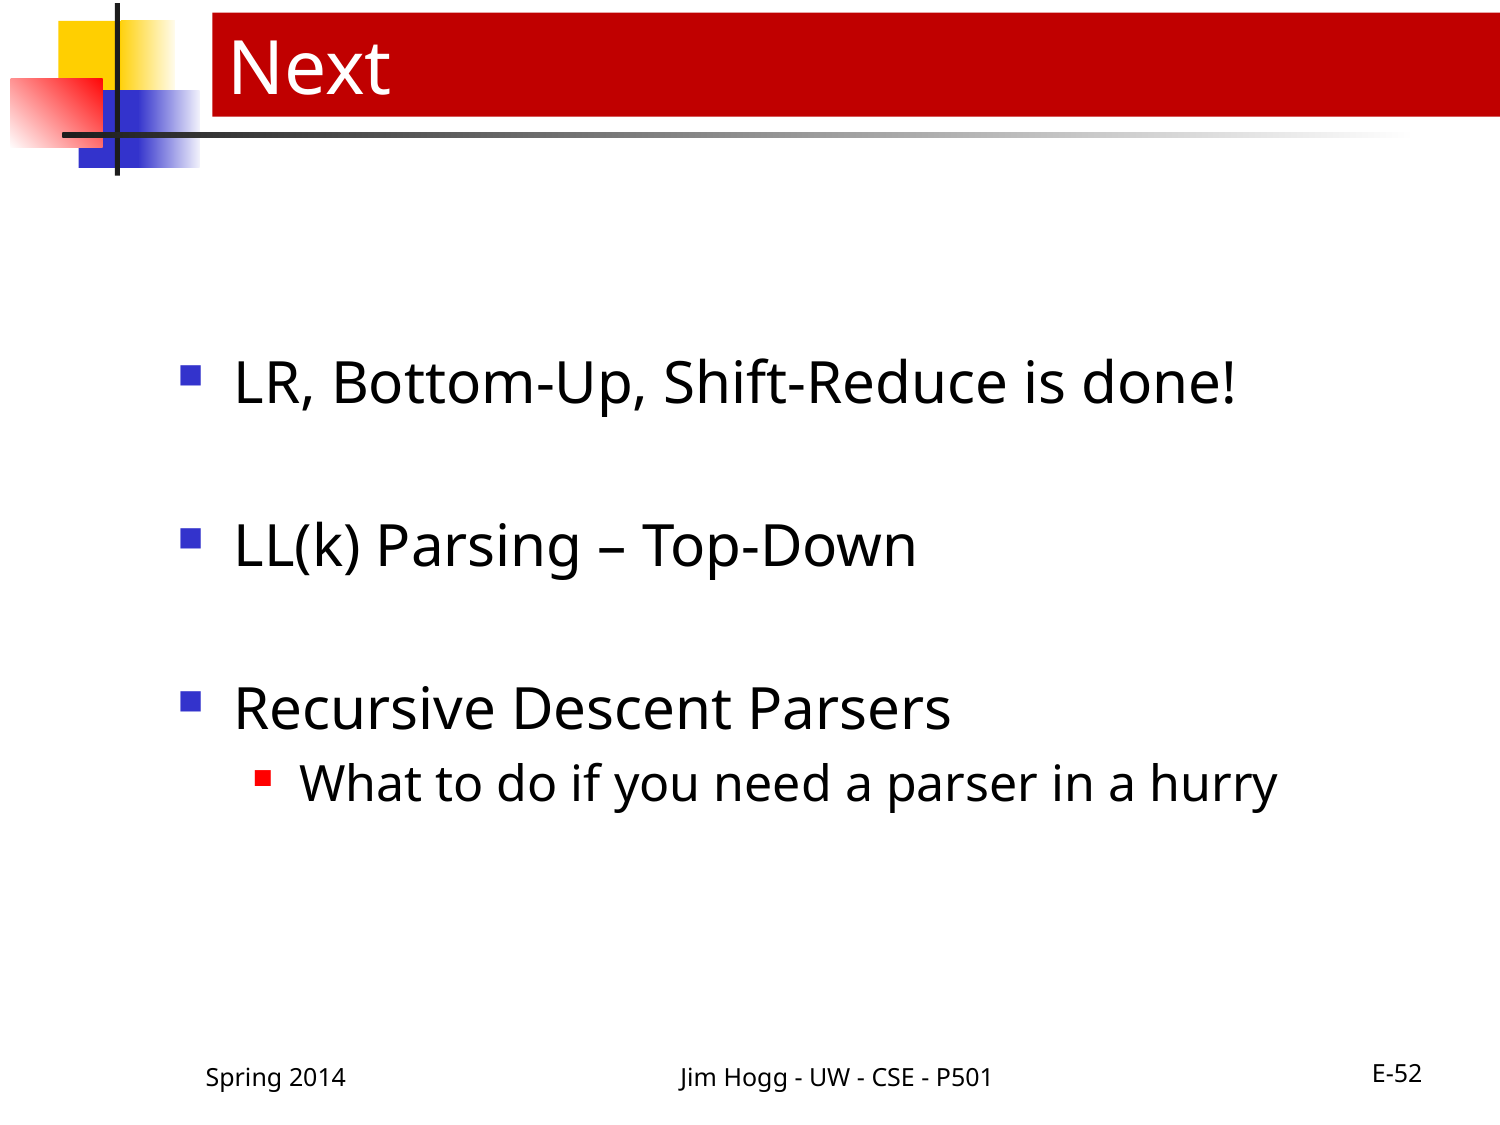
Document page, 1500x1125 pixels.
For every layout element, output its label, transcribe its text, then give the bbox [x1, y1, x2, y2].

slide_number Spring 2014 [190, 1023, 504, 1100]
slide_number E-52 [1124, 1023, 1438, 1100]
title Next [212, 12, 1500, 117]
list LR, Bottom-Up, Shift-Reduce is done! LL(k) Parsing – Top-Down Recursive Descent Parsers What to do if you need a parser in a hurry [162, 337, 1438, 875]
footer Jim Hogg - UW - CSE - P501 [599, 1023, 1076, 1100]
